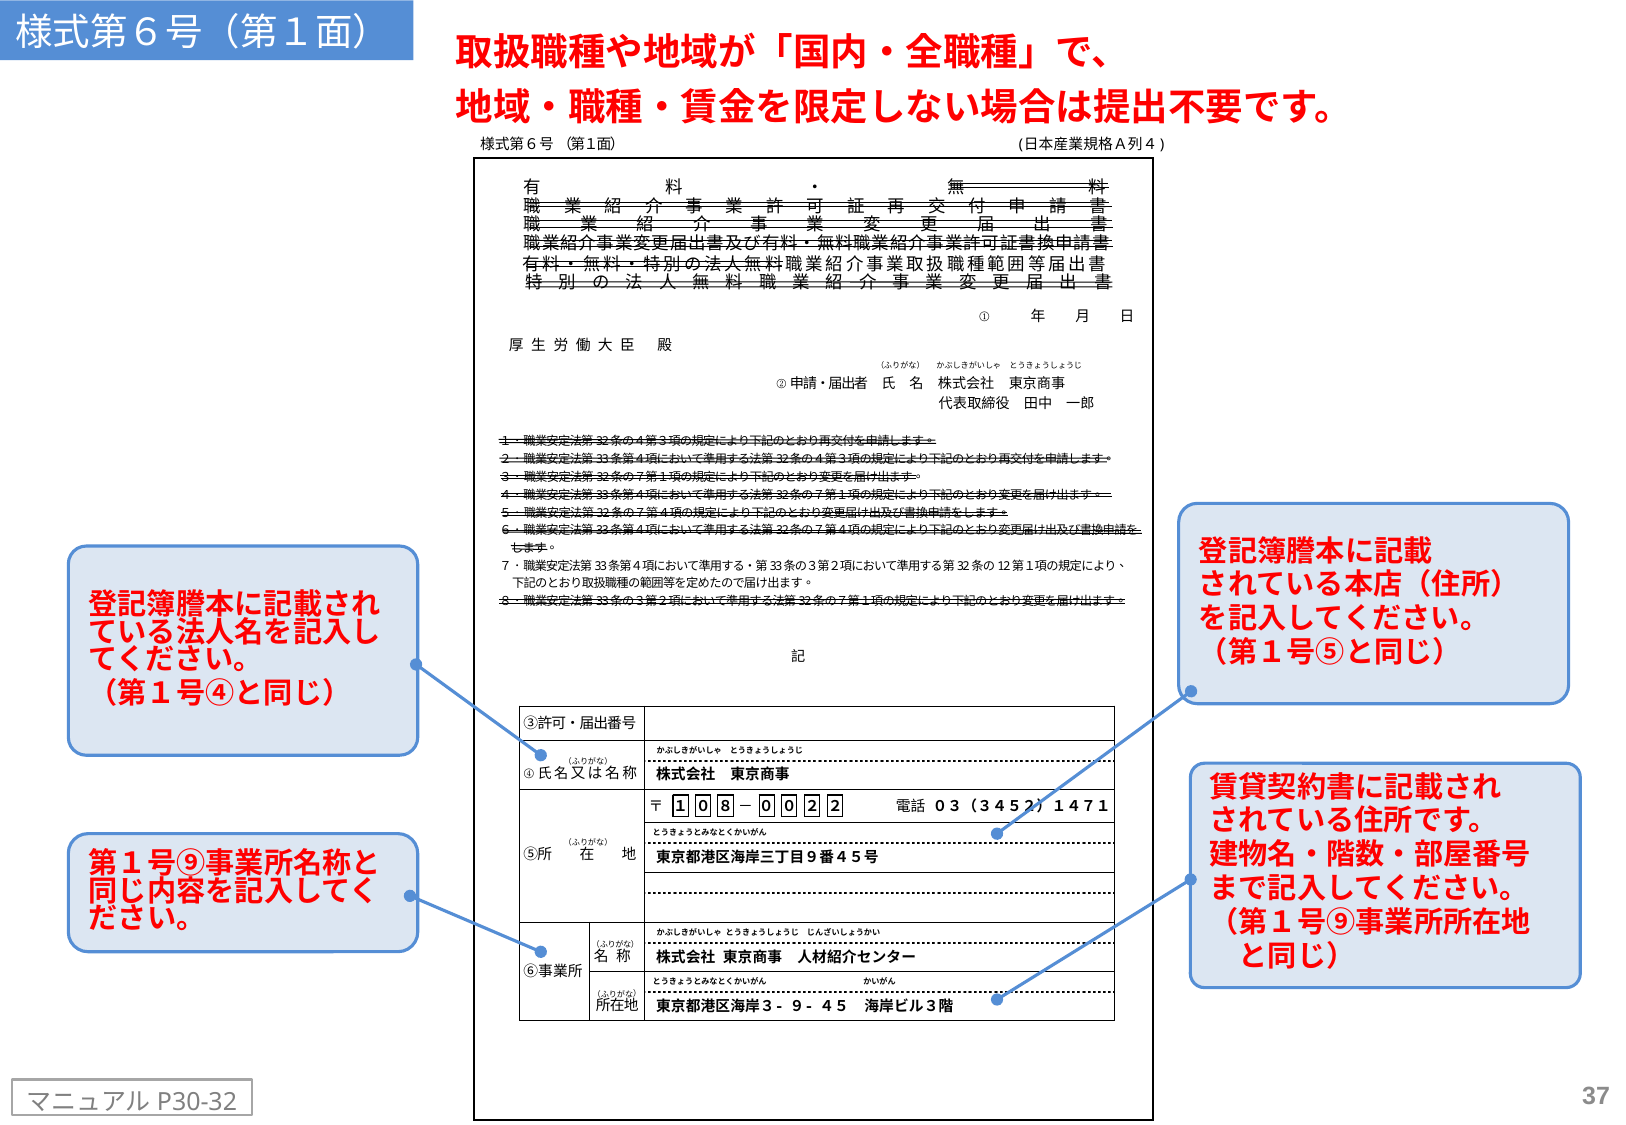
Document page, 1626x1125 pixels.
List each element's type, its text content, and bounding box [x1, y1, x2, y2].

slide_number 37 [1245, 1065, 1625, 1125]
text_box マニュアルP30-32 [10, 1077, 254, 1117]
text_box 様式第６号（第１面） [0, 0, 414, 61]
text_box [415, 664, 541, 756]
text_box 賃貸契約書に記載され されている住所です。 建物名・階数・部屋番号 まで記入してください。 （第１号⑨事業所所在地 と同じ） [1190, 763, 1581, 988]
text_box 登記簿謄本に記載 されている本店（住所） を記入してください。 （第１号⑤と同じ） [1178, 503, 1569, 704]
text_box 取扱職種や地域が「国内・全職種」で、 地域・職種・賃金を限定しない場合は提出不要です。 [441, 29, 1625, 136]
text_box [409, 895, 542, 953]
text_box 登記簿謄本に記載されている法人名を記入してください。 （第１号④と同じ） [68, 546, 418, 756]
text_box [996, 879, 1191, 1000]
text_box 第１号⑨事業所名称と同じ内容を記入してください。 [68, 833, 418, 952]
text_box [471, 125, 1165, 1125]
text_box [996, 690, 1192, 834]
